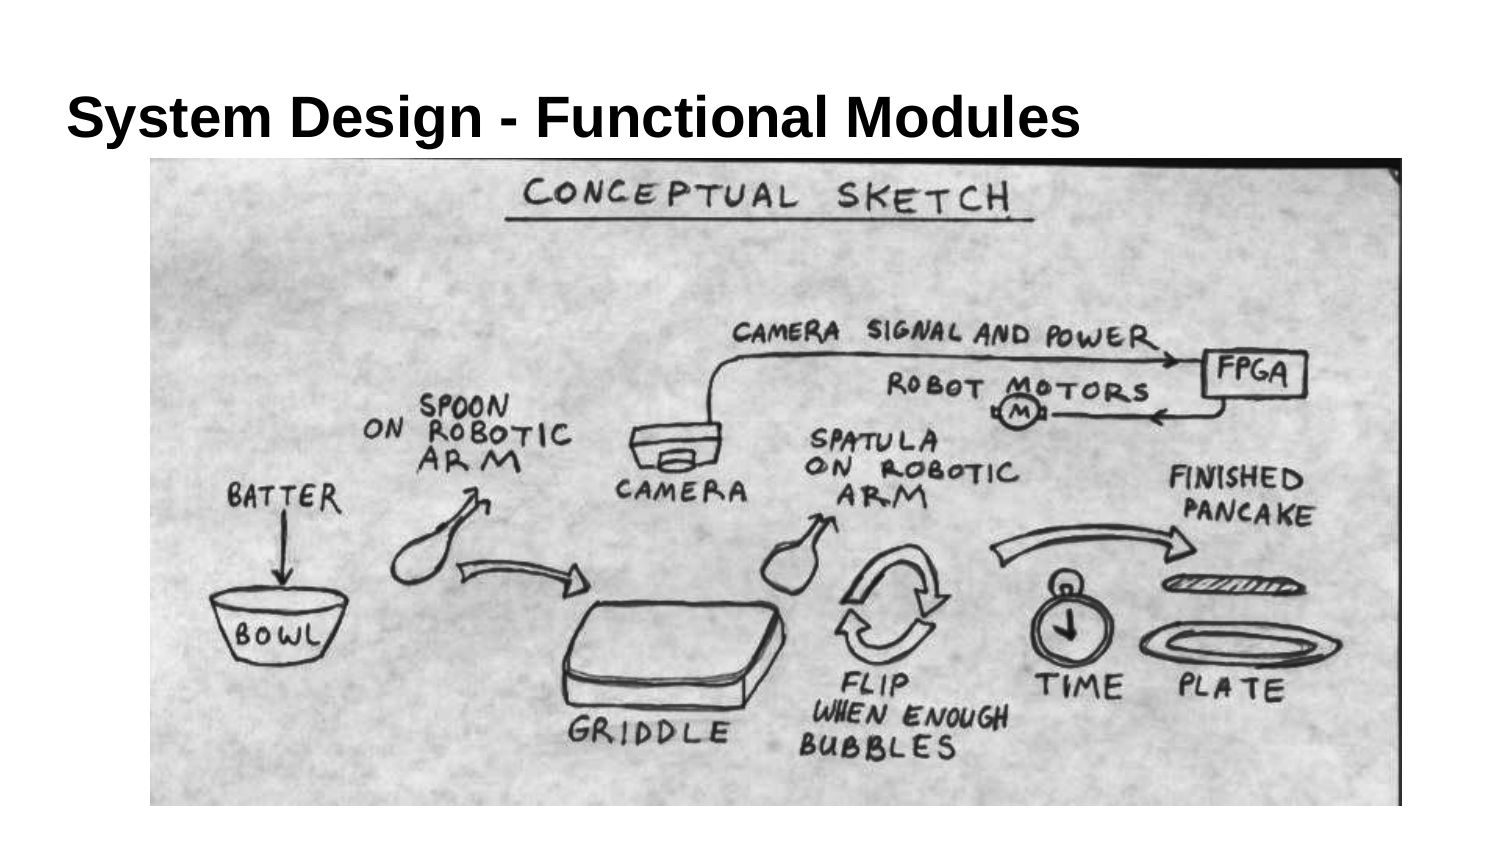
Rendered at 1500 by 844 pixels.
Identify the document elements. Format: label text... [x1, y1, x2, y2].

picture [149, 158, 1402, 806]
title System Design - Functional Modules [51, 64, 1449, 159]
